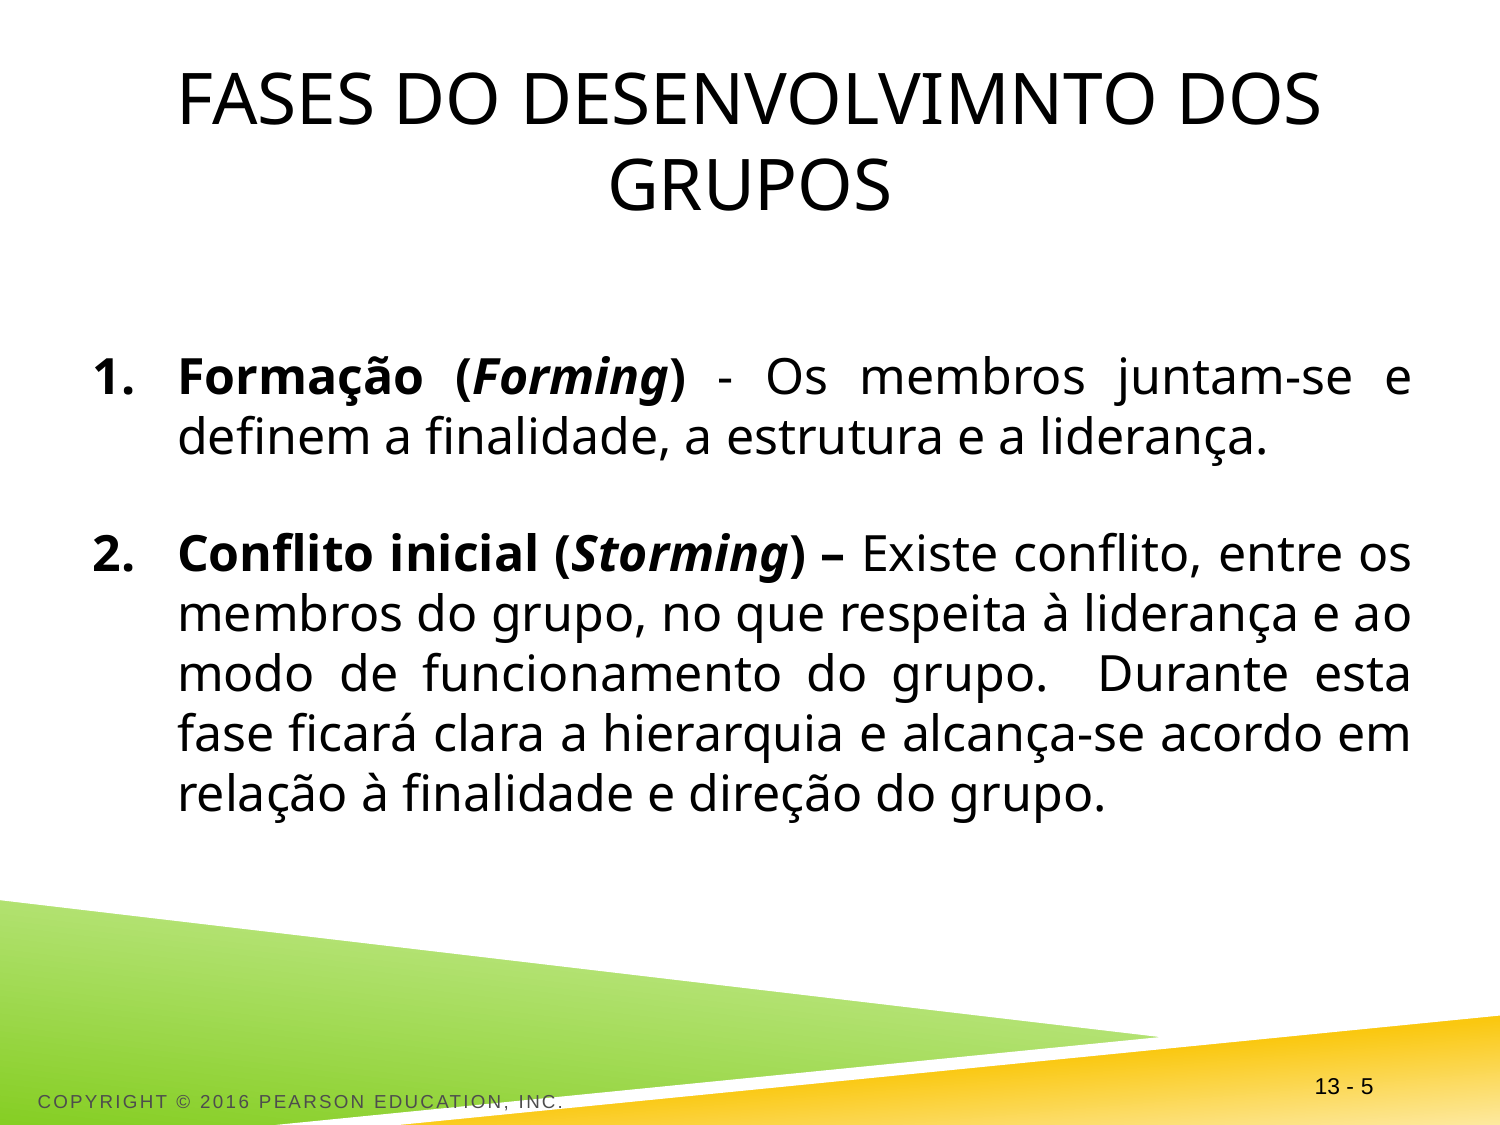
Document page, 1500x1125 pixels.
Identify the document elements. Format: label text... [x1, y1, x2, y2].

text_box Formação (Forming) - Os membros juntam-se e definem a finalidade, a estrutura e a liderança. Conflito inicial (Storming) – Existe conflito, entre os membros do grupo, no que respeita à liderança e ao modo de funcionamento do grupo. Durante esta fase ficará clara a hierarquia e alcança-se acordo em relação à finalidade e direção do grupo. [77, 337, 1428, 930]
footer Copyright © 2016 Pearson Education, Inc. [37, 1052, 675, 1113]
text_box 13 - 5 [1299, 1064, 1463, 1107]
title Fases do desenvolvimnto dos grupos [112, 45, 1388, 233]
